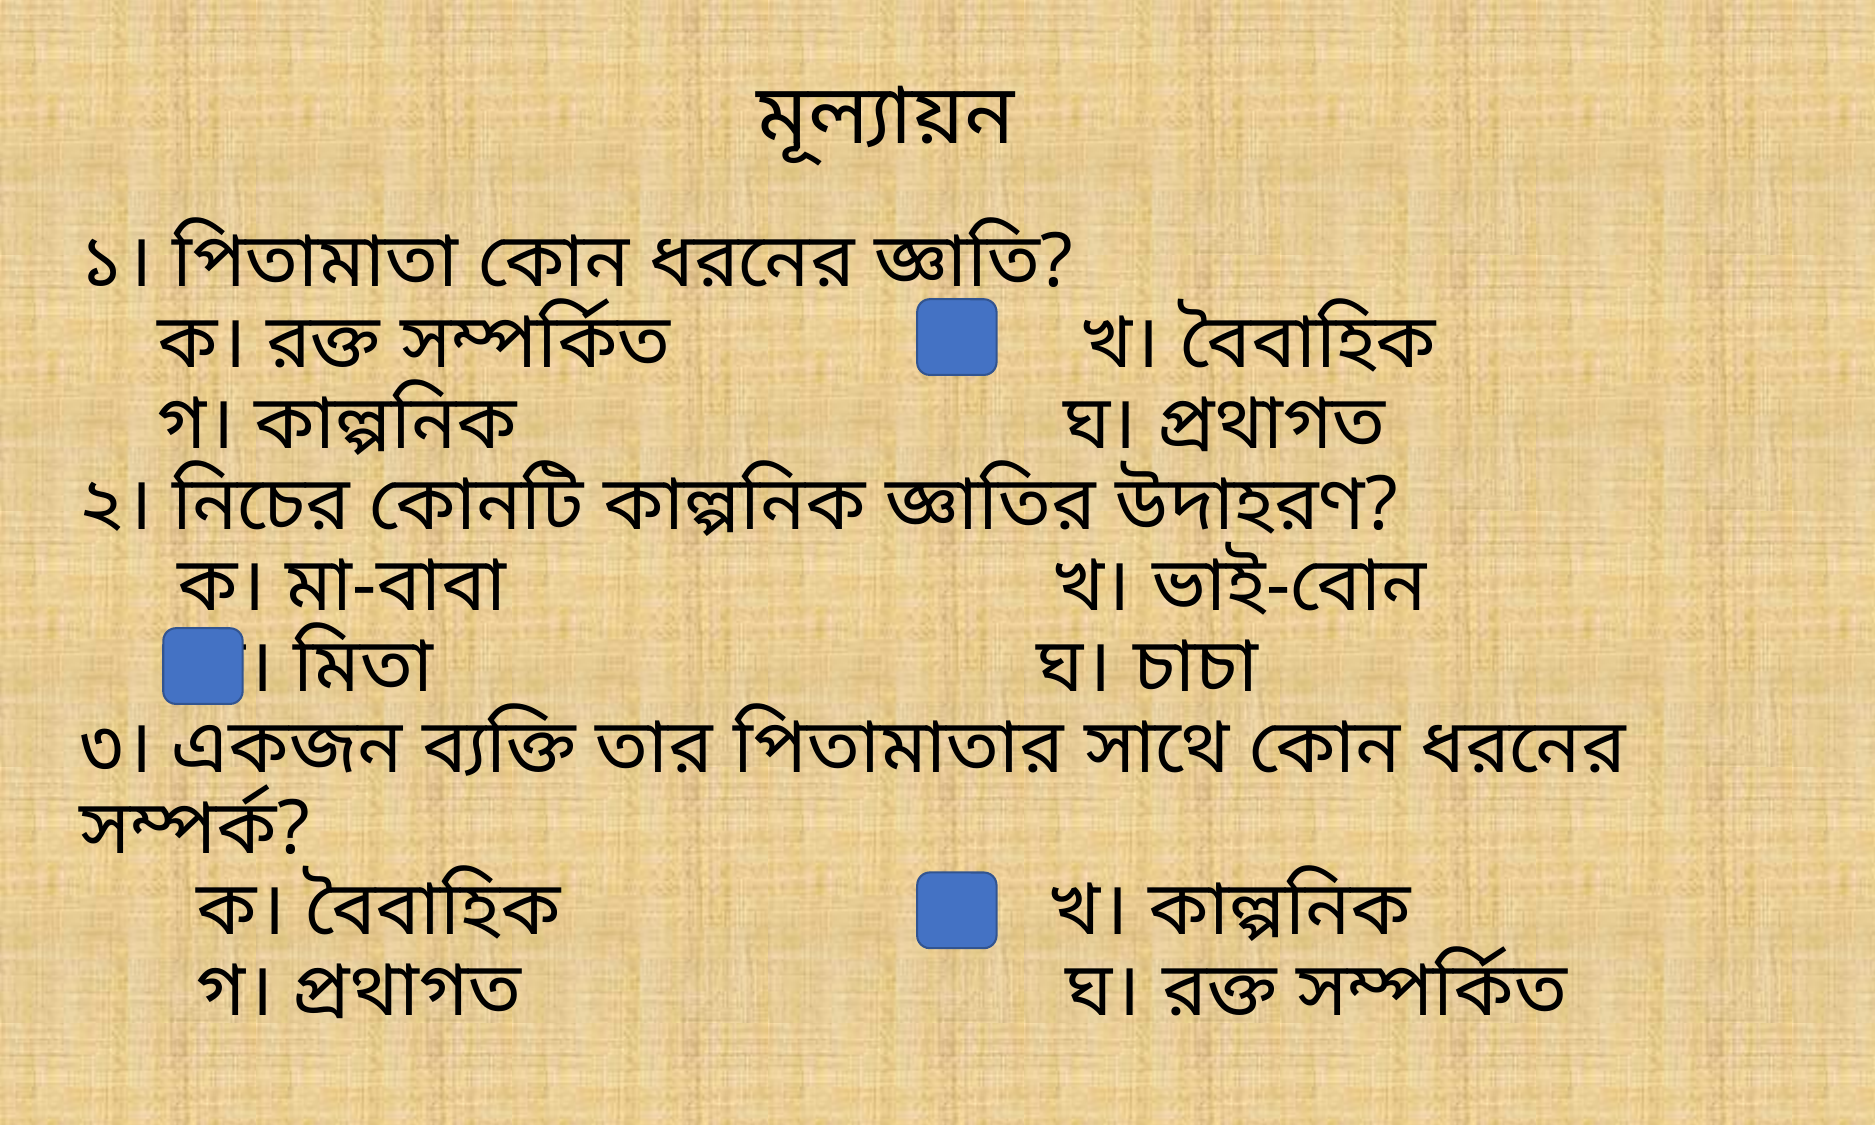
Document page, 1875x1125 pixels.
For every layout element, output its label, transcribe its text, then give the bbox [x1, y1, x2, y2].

text_box [916, 871, 998, 950]
text_box [162, 627, 244, 705]
text_box [916, 298, 998, 376]
list ১। পিতামাতা কোন ধরনের জ্ঞাতি? ক। রক্ত সম্পর্কিত খ। বৈবাহিক গ। কাল্পনিক ঘ। প্রথাগত ২। নিচের কোনটি কাল্পনিক জ্ঞাতির উদাহরণ? ক। মা-বাবা খ। ভাই-বোন গ। মিতা ঘ। চাচা ৩। একজন ব্যক্তি তার পিতামাতার সাথে কোন ধরনের সম্পর্ক? ক। বৈবাহিক খ। কাল্পনিক গ। প্রথাগত ঘ। রক্ত সম্পর্কিত [64, 214, 1807, 1057]
title মূল্যায়ন [741, 17, 1084, 214]
picture [0, 0, 1875, 1125]
